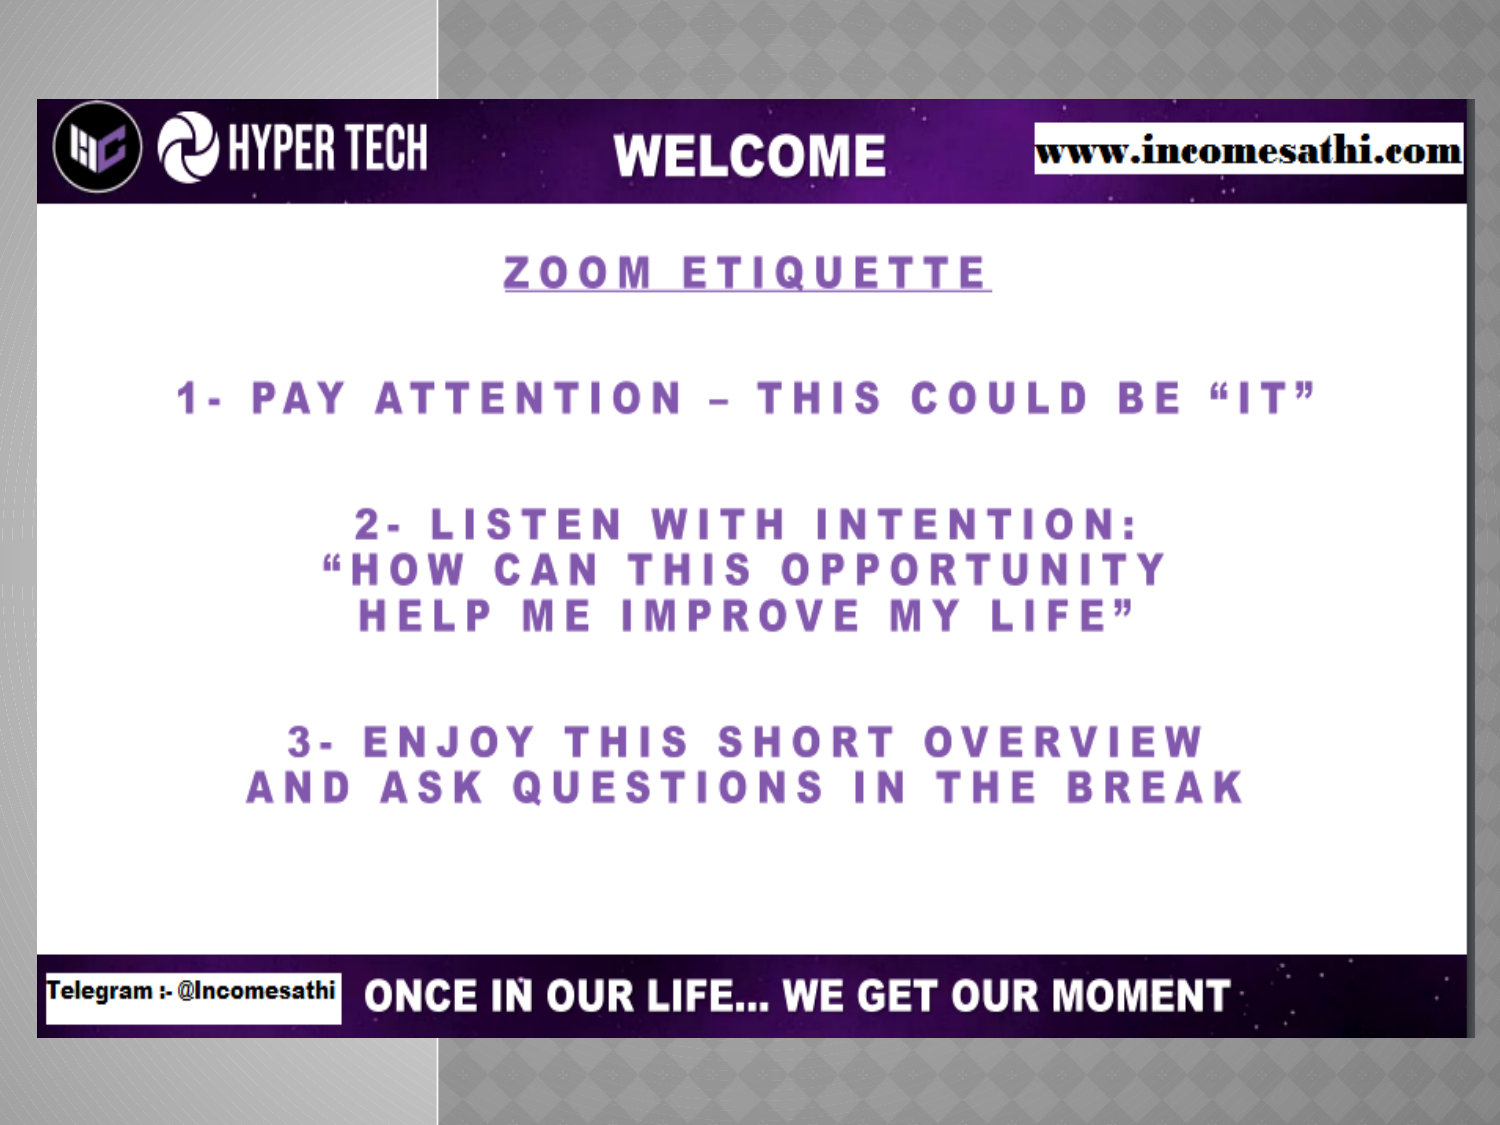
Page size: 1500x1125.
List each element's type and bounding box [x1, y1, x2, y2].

picture [36, 99, 1476, 1038]
